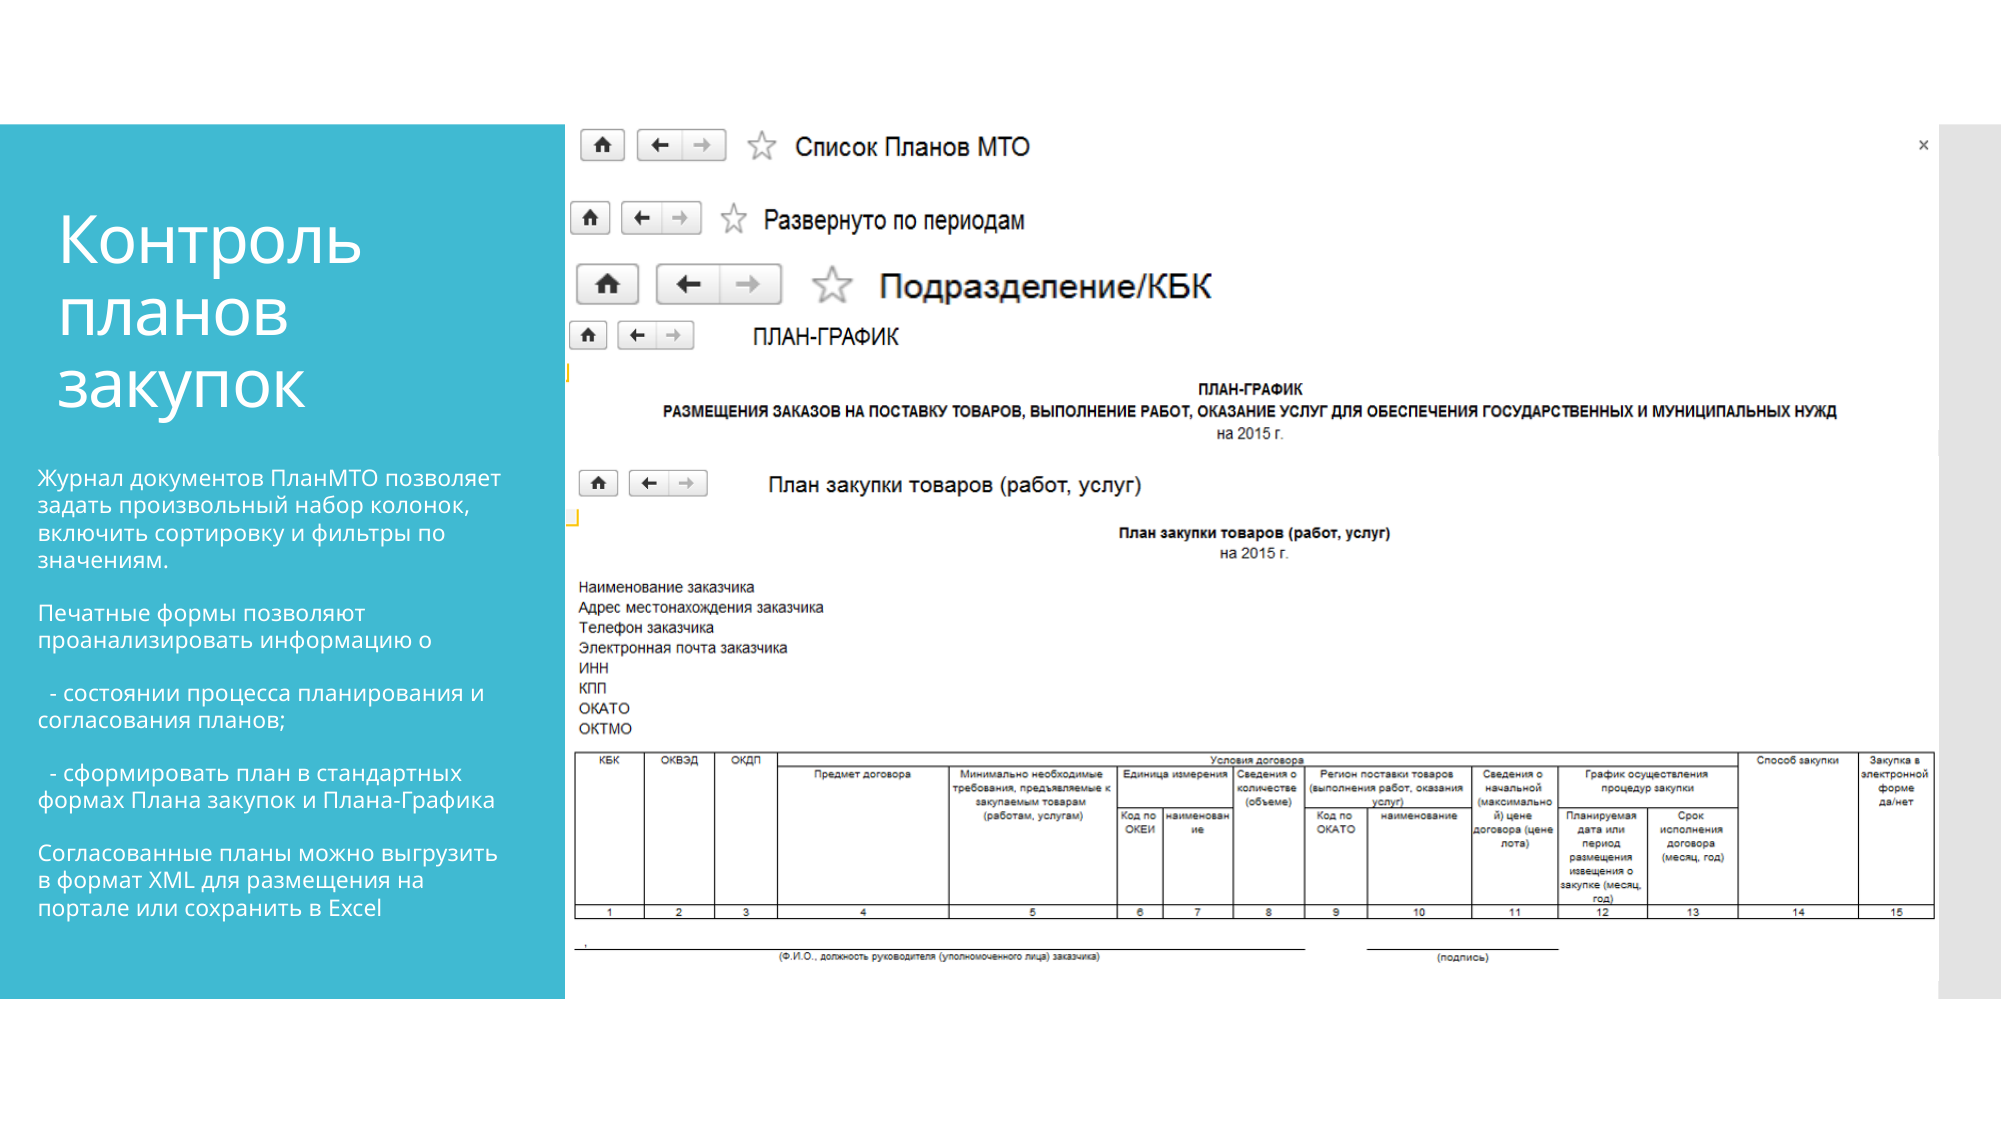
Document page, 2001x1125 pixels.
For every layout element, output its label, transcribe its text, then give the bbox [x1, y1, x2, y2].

title Контроль планов закупок [41, 187, 507, 430]
picture [566, 120, 1939, 982]
list Журнал документов ПланМТО позволяет задать произвольный набор колонок, включить сортировку и фильтры по значениям. Печатные формы позволяют проанализировать информацию о - состоянии процесса планирования и согласования планов; - сформировать план в стандартных формах Плана закупок и Плана-Графика Согласованные планы можно выгрузить в формат XML для размещения на портале или сохранить в Excel [22, 455, 531, 985]
